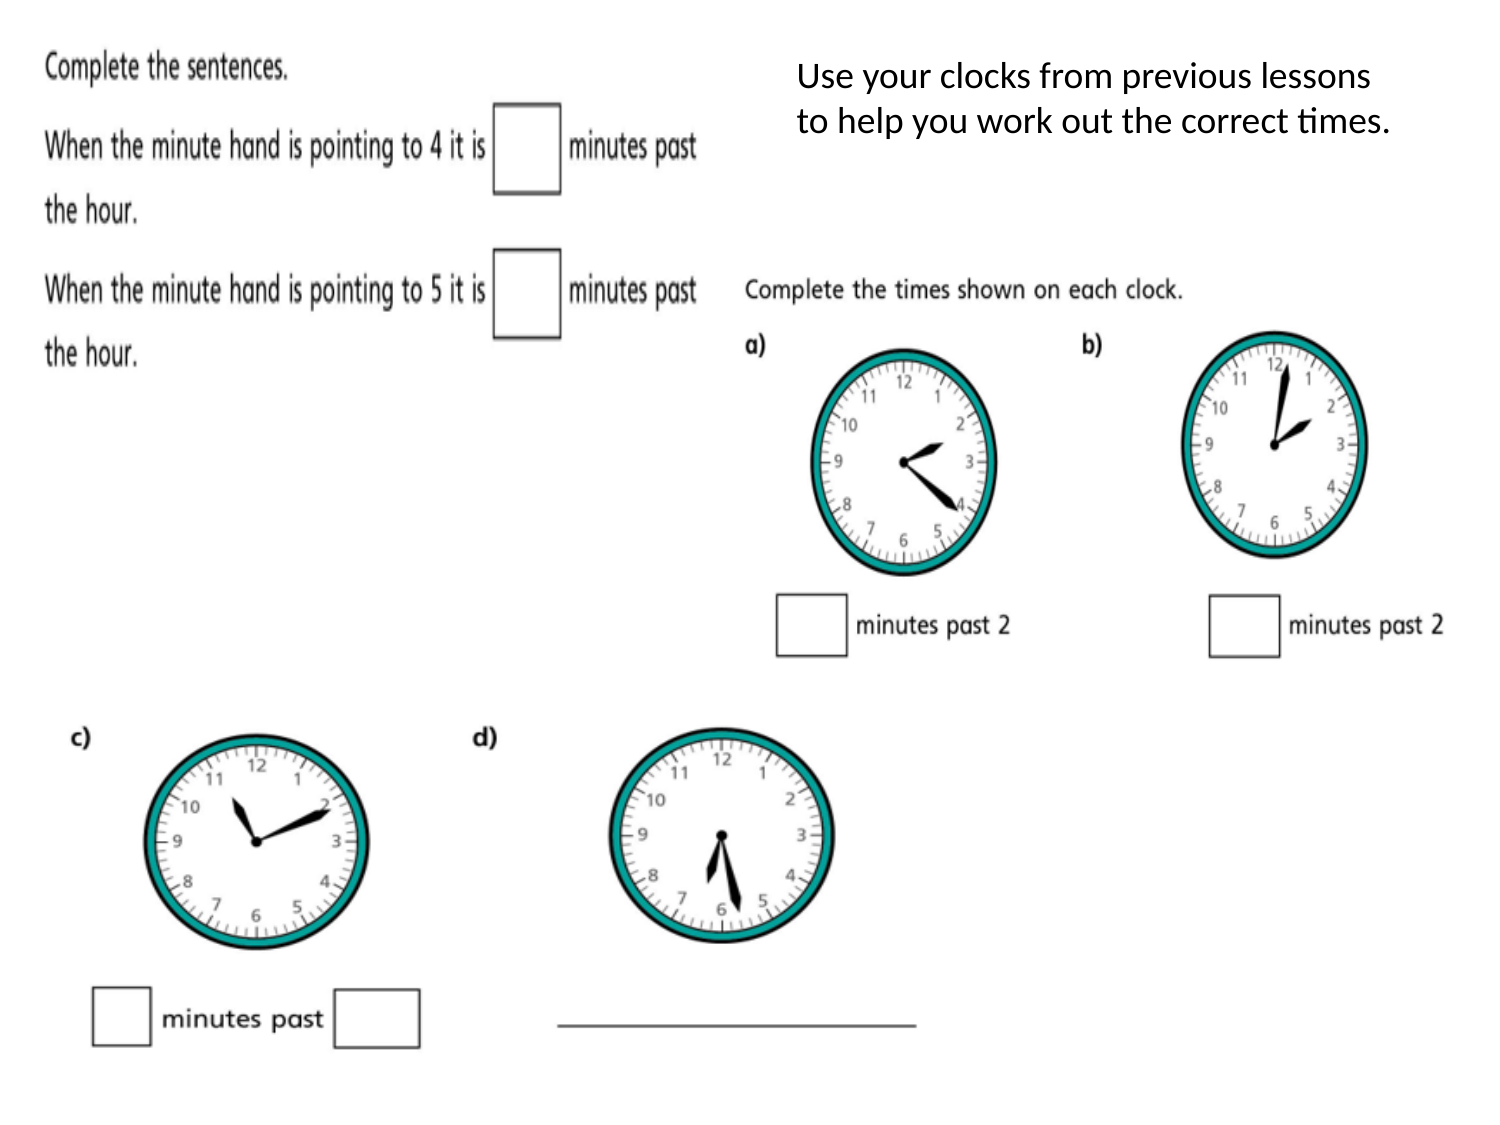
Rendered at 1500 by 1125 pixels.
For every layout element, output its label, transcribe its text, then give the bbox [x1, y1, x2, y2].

text_box Use your clocks from previous lessons to help you work out the correct times. [781, 43, 1414, 149]
picture [736, 269, 1460, 676]
picture [34, 43, 714, 410]
picture [58, 713, 925, 1071]
